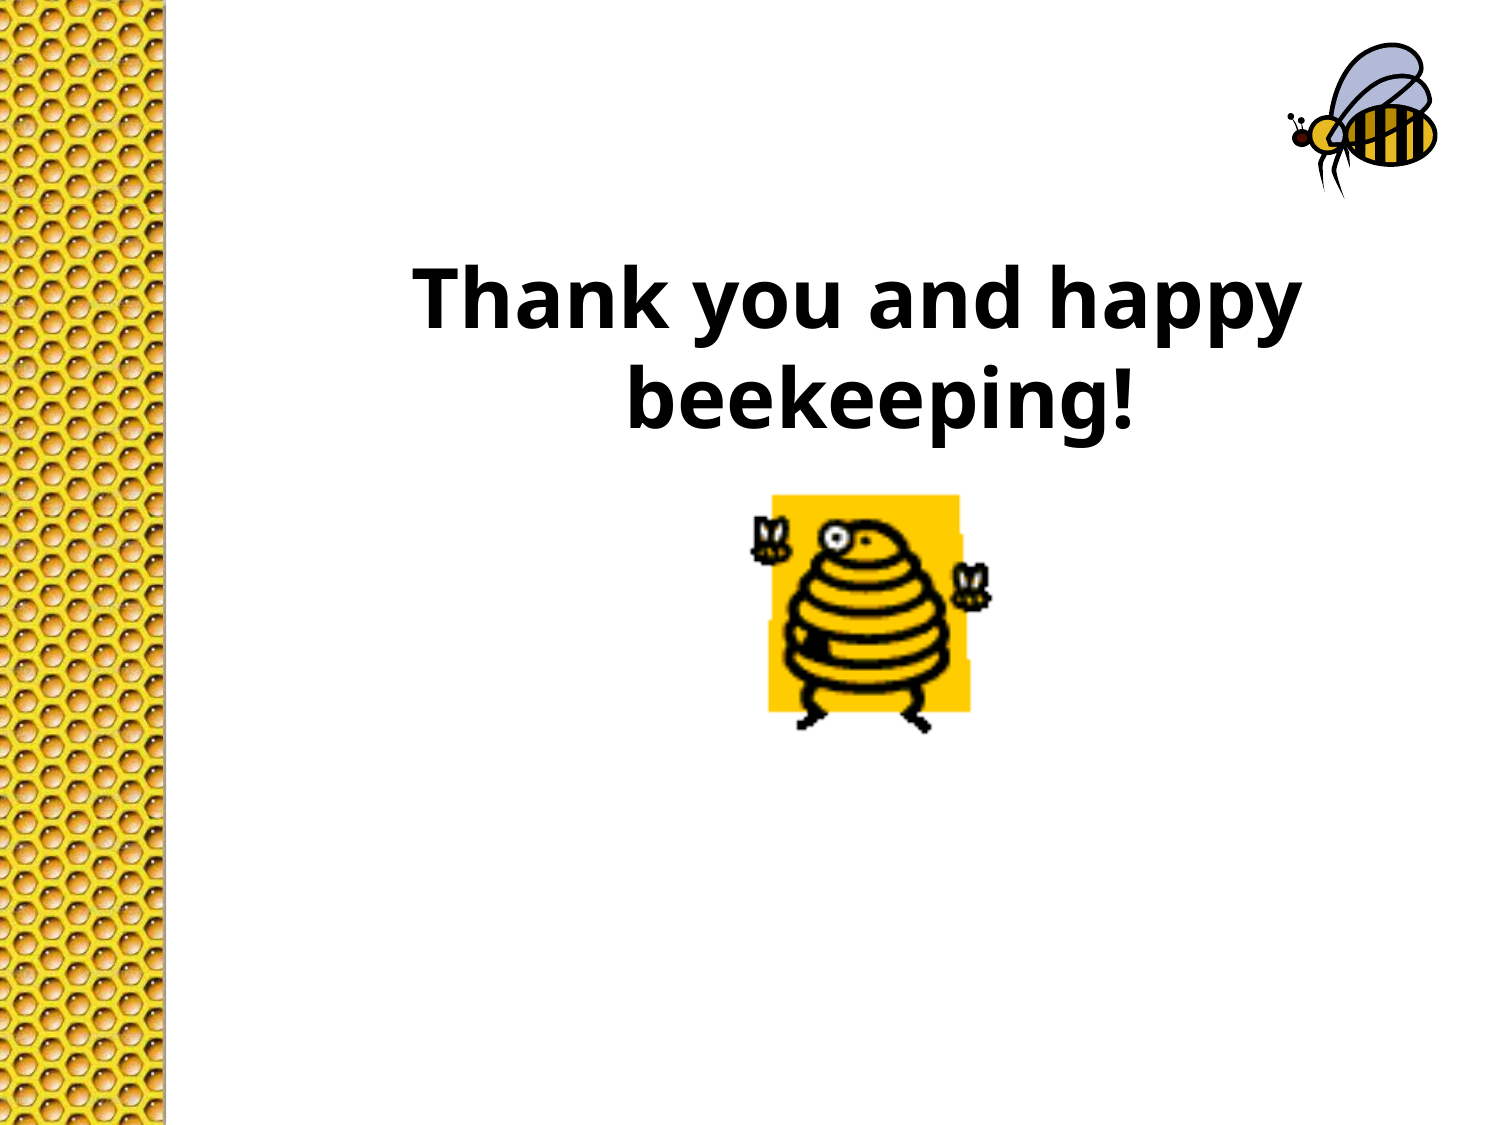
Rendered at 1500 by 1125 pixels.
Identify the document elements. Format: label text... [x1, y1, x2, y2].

picture [0, 0, 163, 1125]
list Thank you and happy beekeeping! [235, 237, 1466, 1025]
picture [737, 449, 1009, 739]
